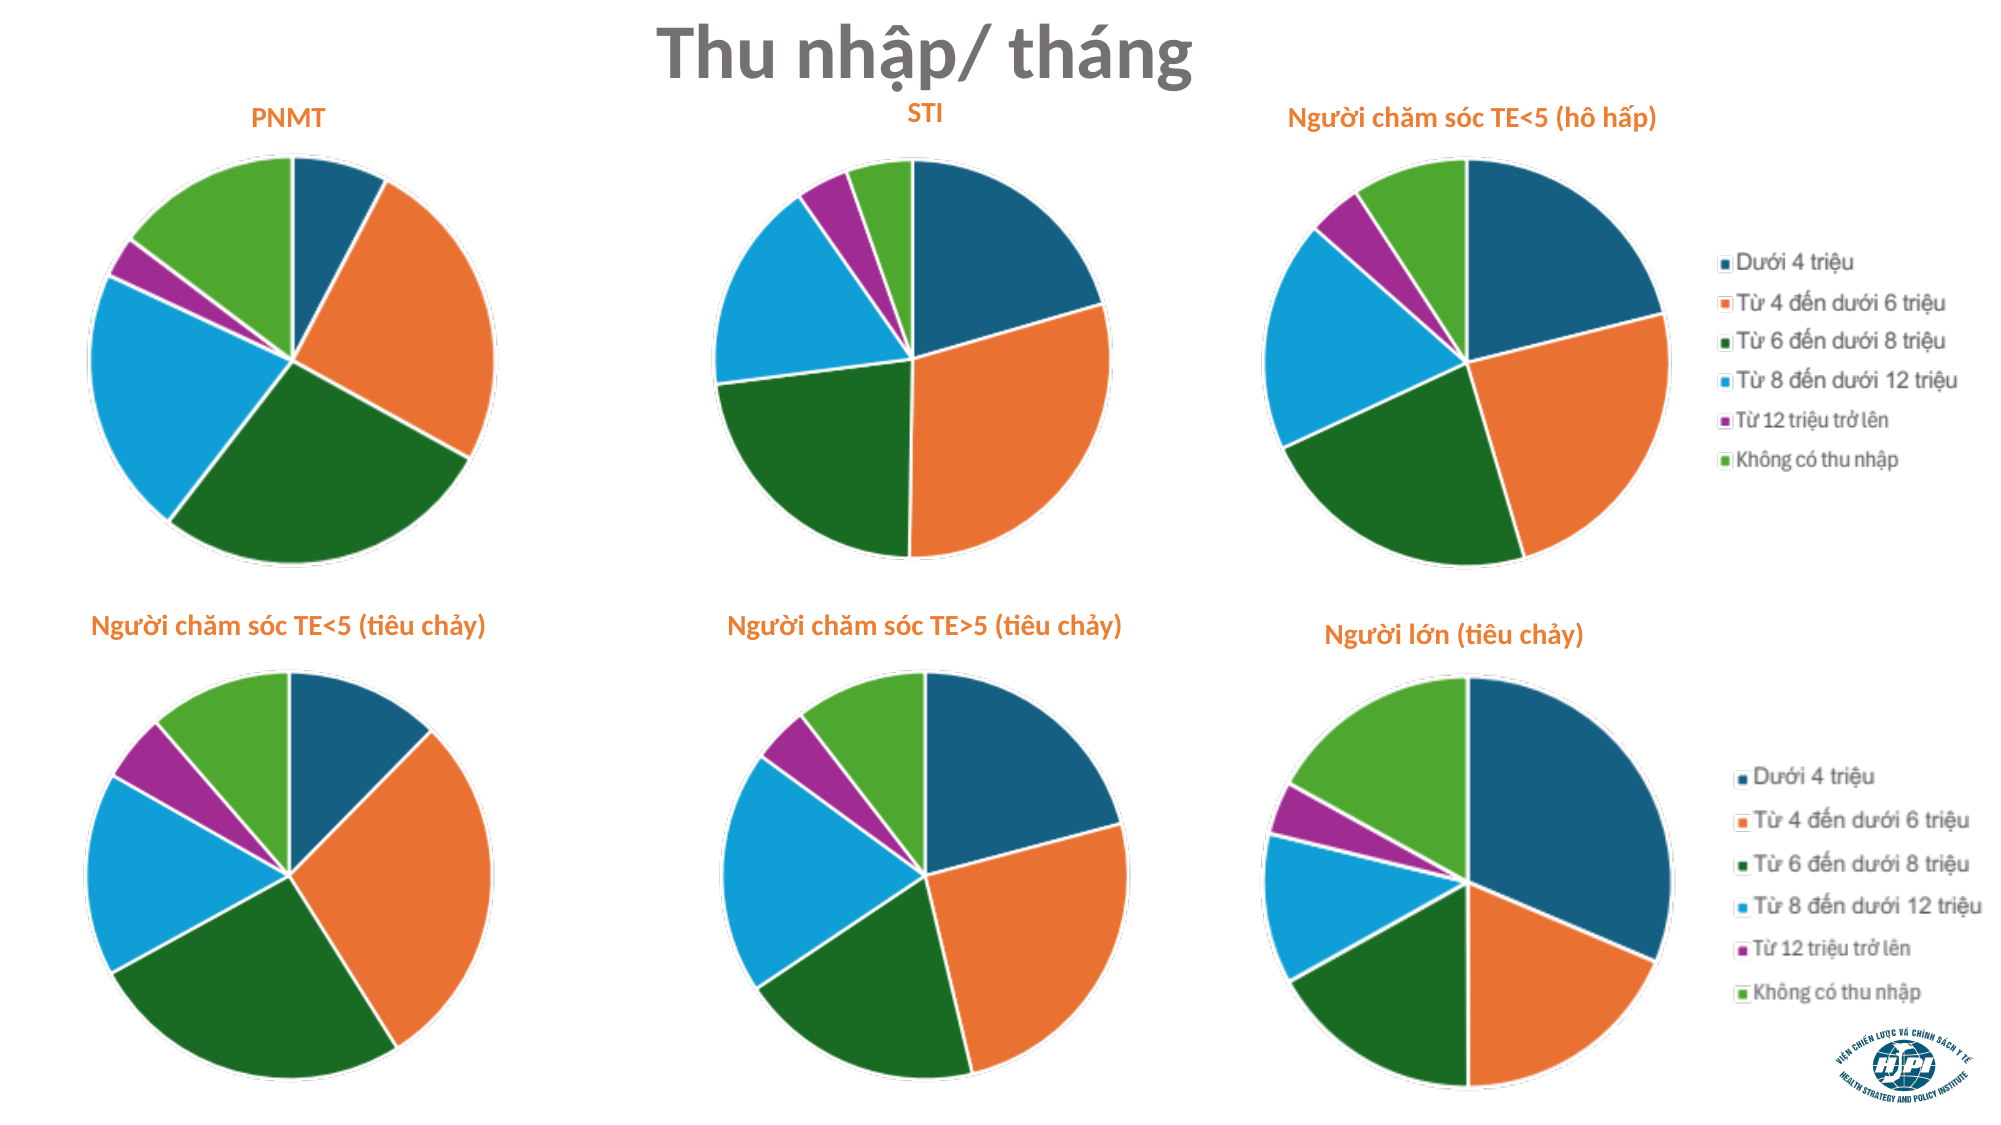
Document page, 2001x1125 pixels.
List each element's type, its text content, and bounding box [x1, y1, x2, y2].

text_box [59, 598, 1685, 659]
picture [695, 649, 2000, 1112]
picture [695, 136, 1156, 579]
picture [72, 65, 533, 588]
picture [58, 649, 519, 1100]
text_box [533, 86, 1685, 142]
picture [1224, 136, 1977, 587]
title Thu nhập/ tháng [212, 3, 1639, 86]
